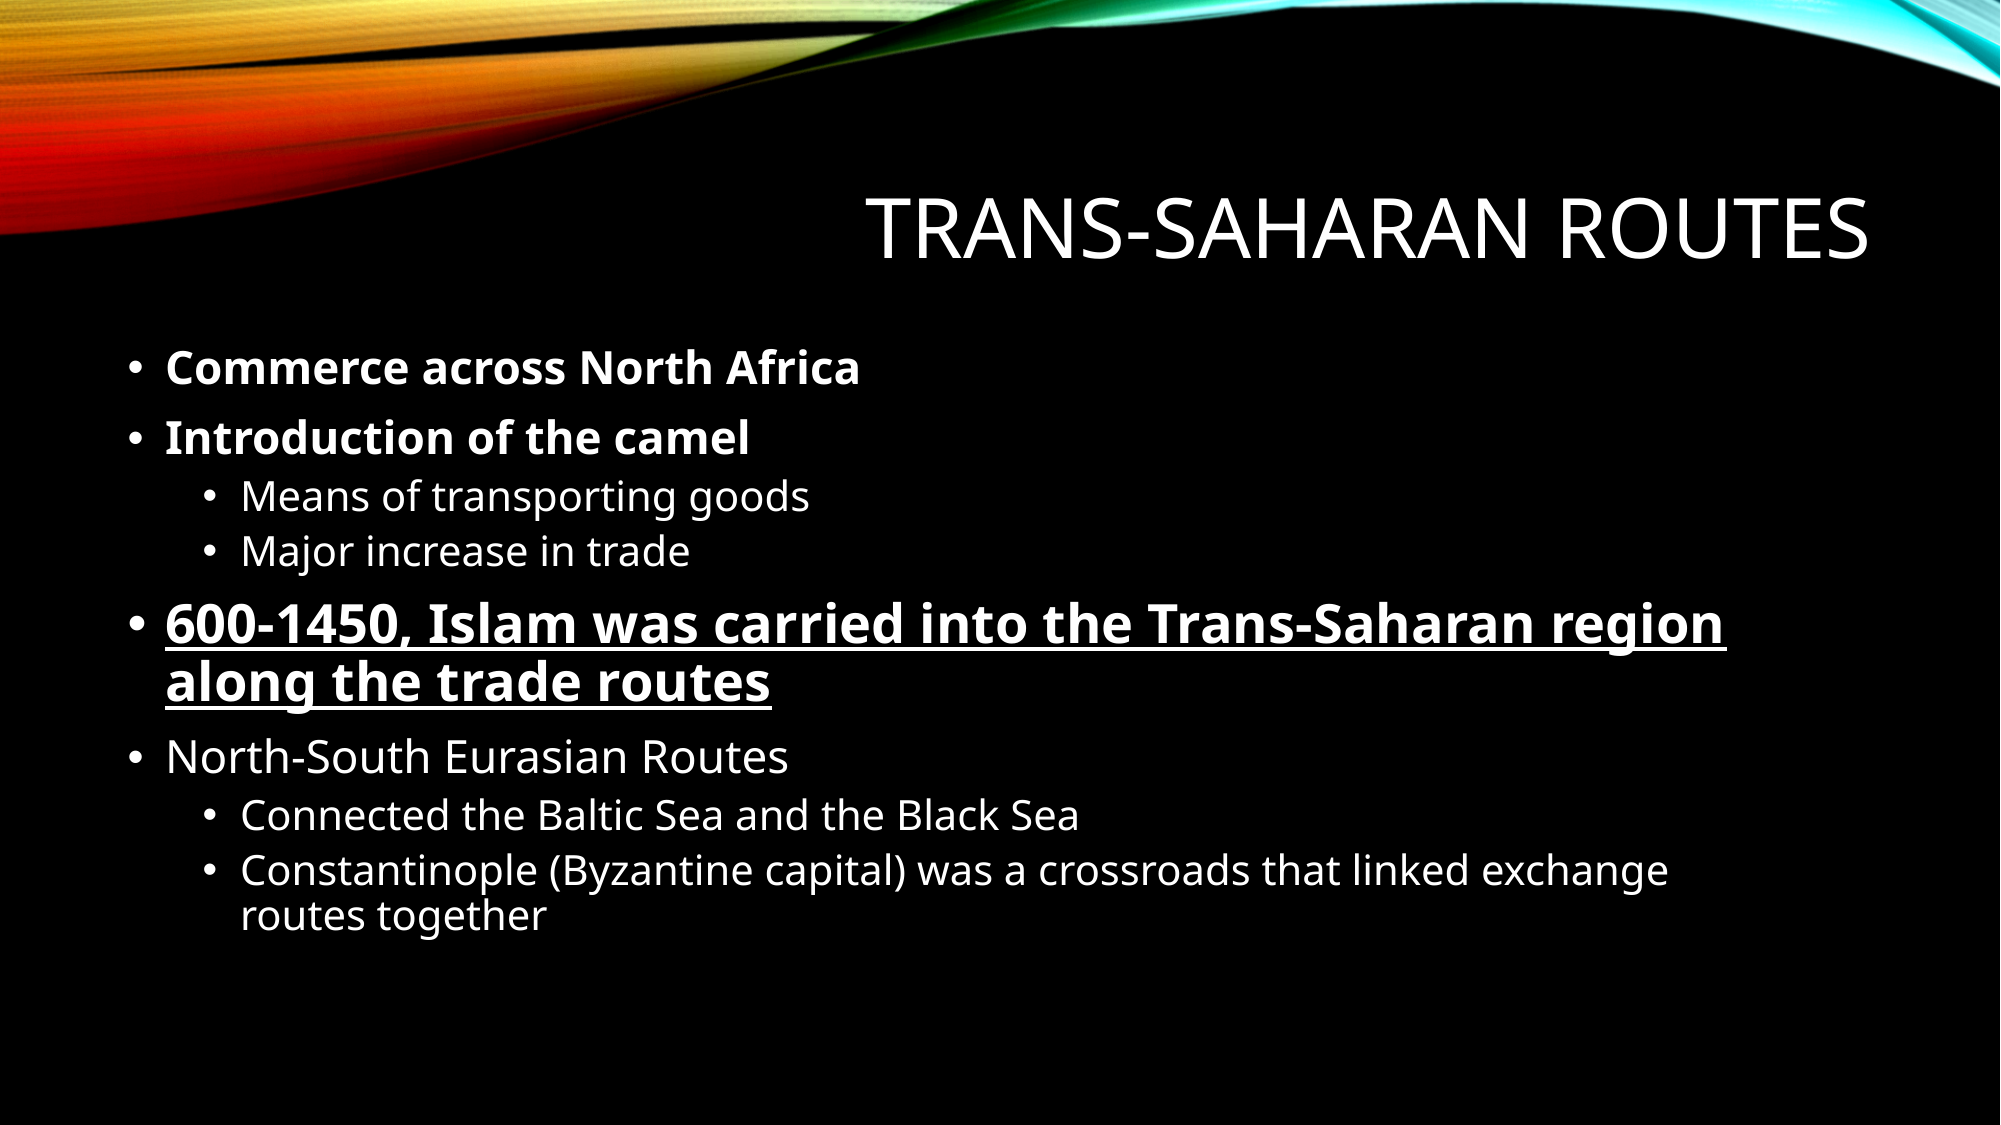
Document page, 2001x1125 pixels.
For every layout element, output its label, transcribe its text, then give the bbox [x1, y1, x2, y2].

picture [0, 0, 2000, 237]
list Commerce across North Africa Introduction of the camel Means of transporting goods Major increase in trade 600-1450, Islam was carried into the Trans-Saharan region along the trade routes North-South Eurasian Routes Connected the Baltic Sea and the Black Sea Constantinople (Byzantine capital) was a crossroads that linked exchange routes together [112, 337, 1888, 1021]
title Trans-Saharan Routes [474, 125, 1888, 337]
